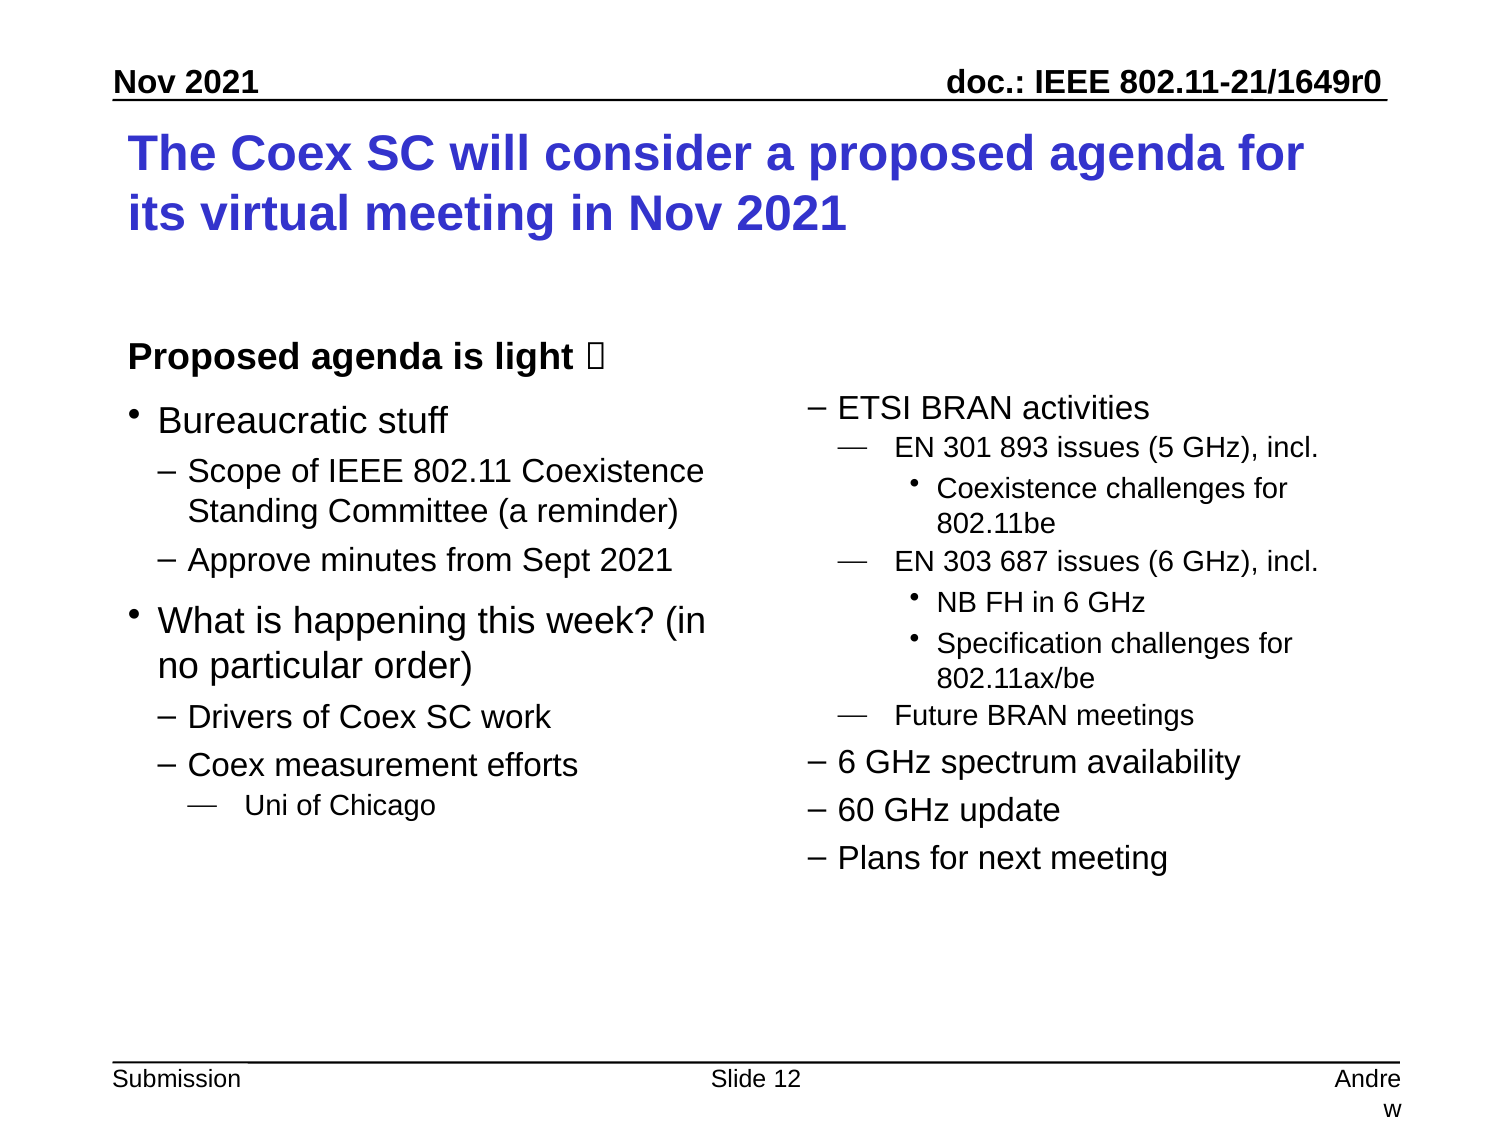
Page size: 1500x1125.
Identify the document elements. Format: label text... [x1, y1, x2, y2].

slide_number Slide 12 [709, 1061, 803, 1093]
footer Andrew Myles, Cisco [1320, 1061, 1402, 1093]
title The Coex SC will consider a proposed agenda for its virtual meeting in Nov 2021 [112, 112, 1388, 288]
list Proposed agenda is light  Bureaucratic stuff Scope of IEEE 802.11 Coexistence Standing Committee (a reminder) Approve minutes from Sept 2021 What is happening this week? (in no particular order) Drivers of Coex SC work Coex measurement efforts Uni of Chicago [112, 324, 738, 1000]
list ETSI BRAN activities EN 301 893 issues (5 GHz), incl. Coexistence challenges for 802.11be EN 303 687 issues (6 GHz), incl. NB FH in 6 GHz Specification challenges for 802.11ax/be Future BRAN meetings 6 GHz spectrum availability 60 GHz update Plans for next meeting [762, 324, 1388, 1000]
